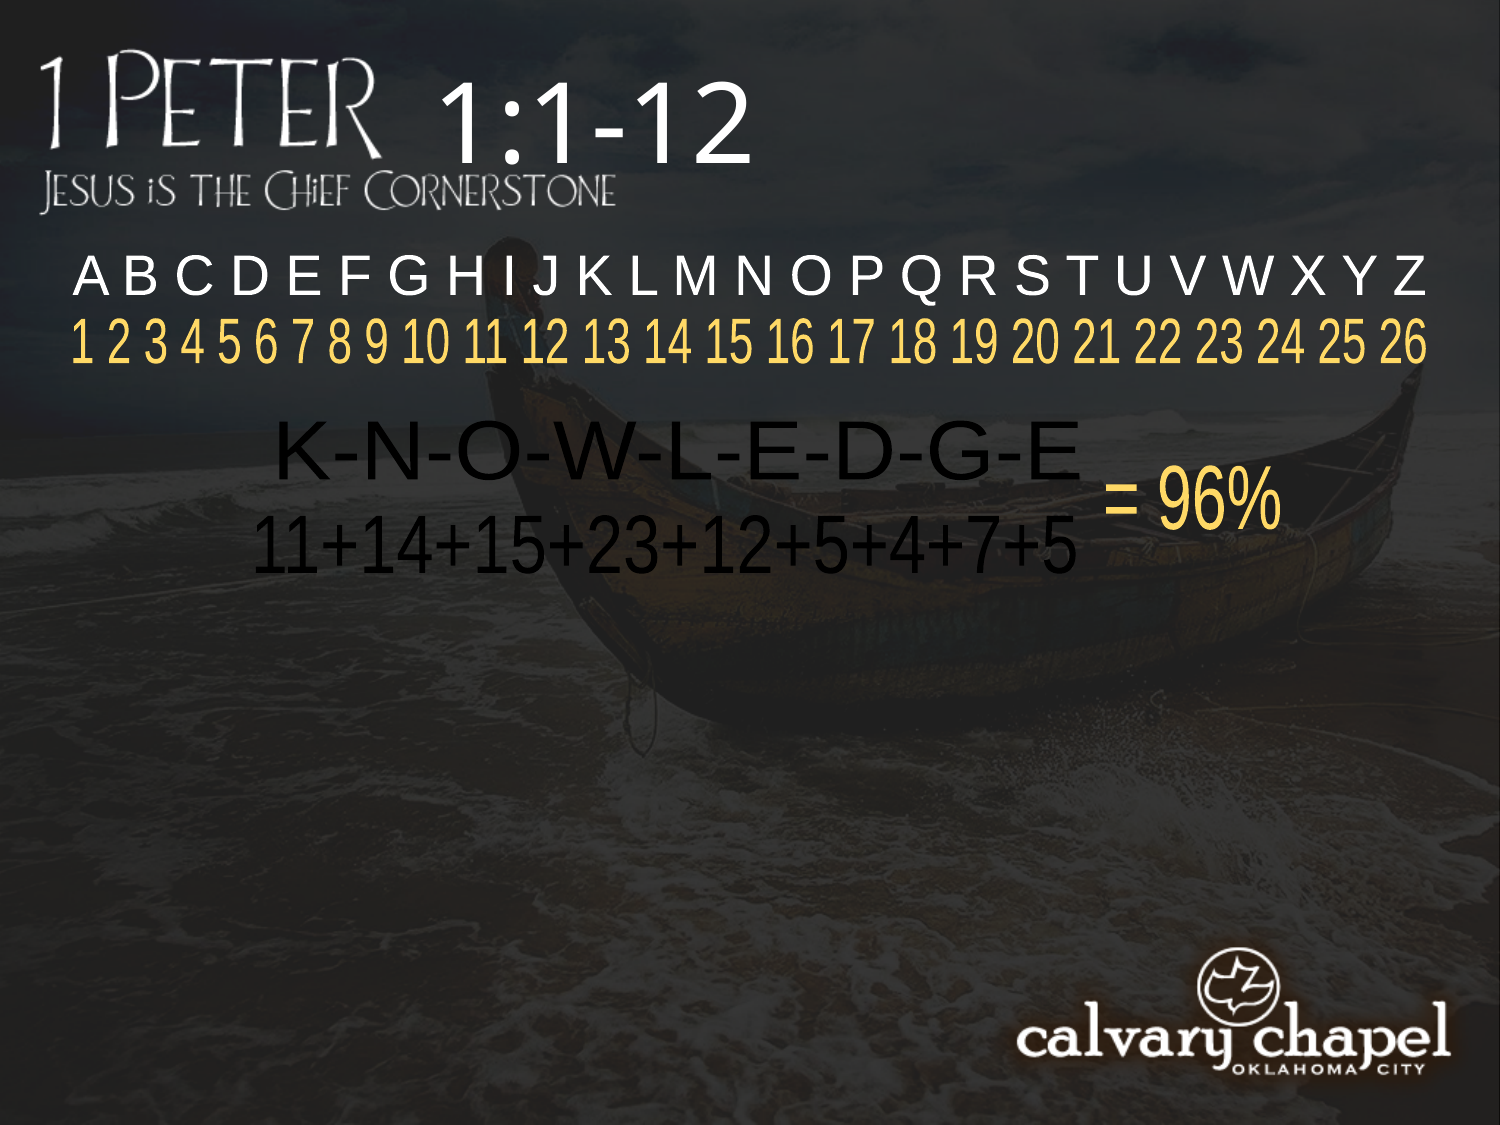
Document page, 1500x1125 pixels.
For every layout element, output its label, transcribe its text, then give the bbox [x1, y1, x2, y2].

text_box 1:1-12 [418, 43, 782, 194]
picture [0, 0, 1500, 1125]
